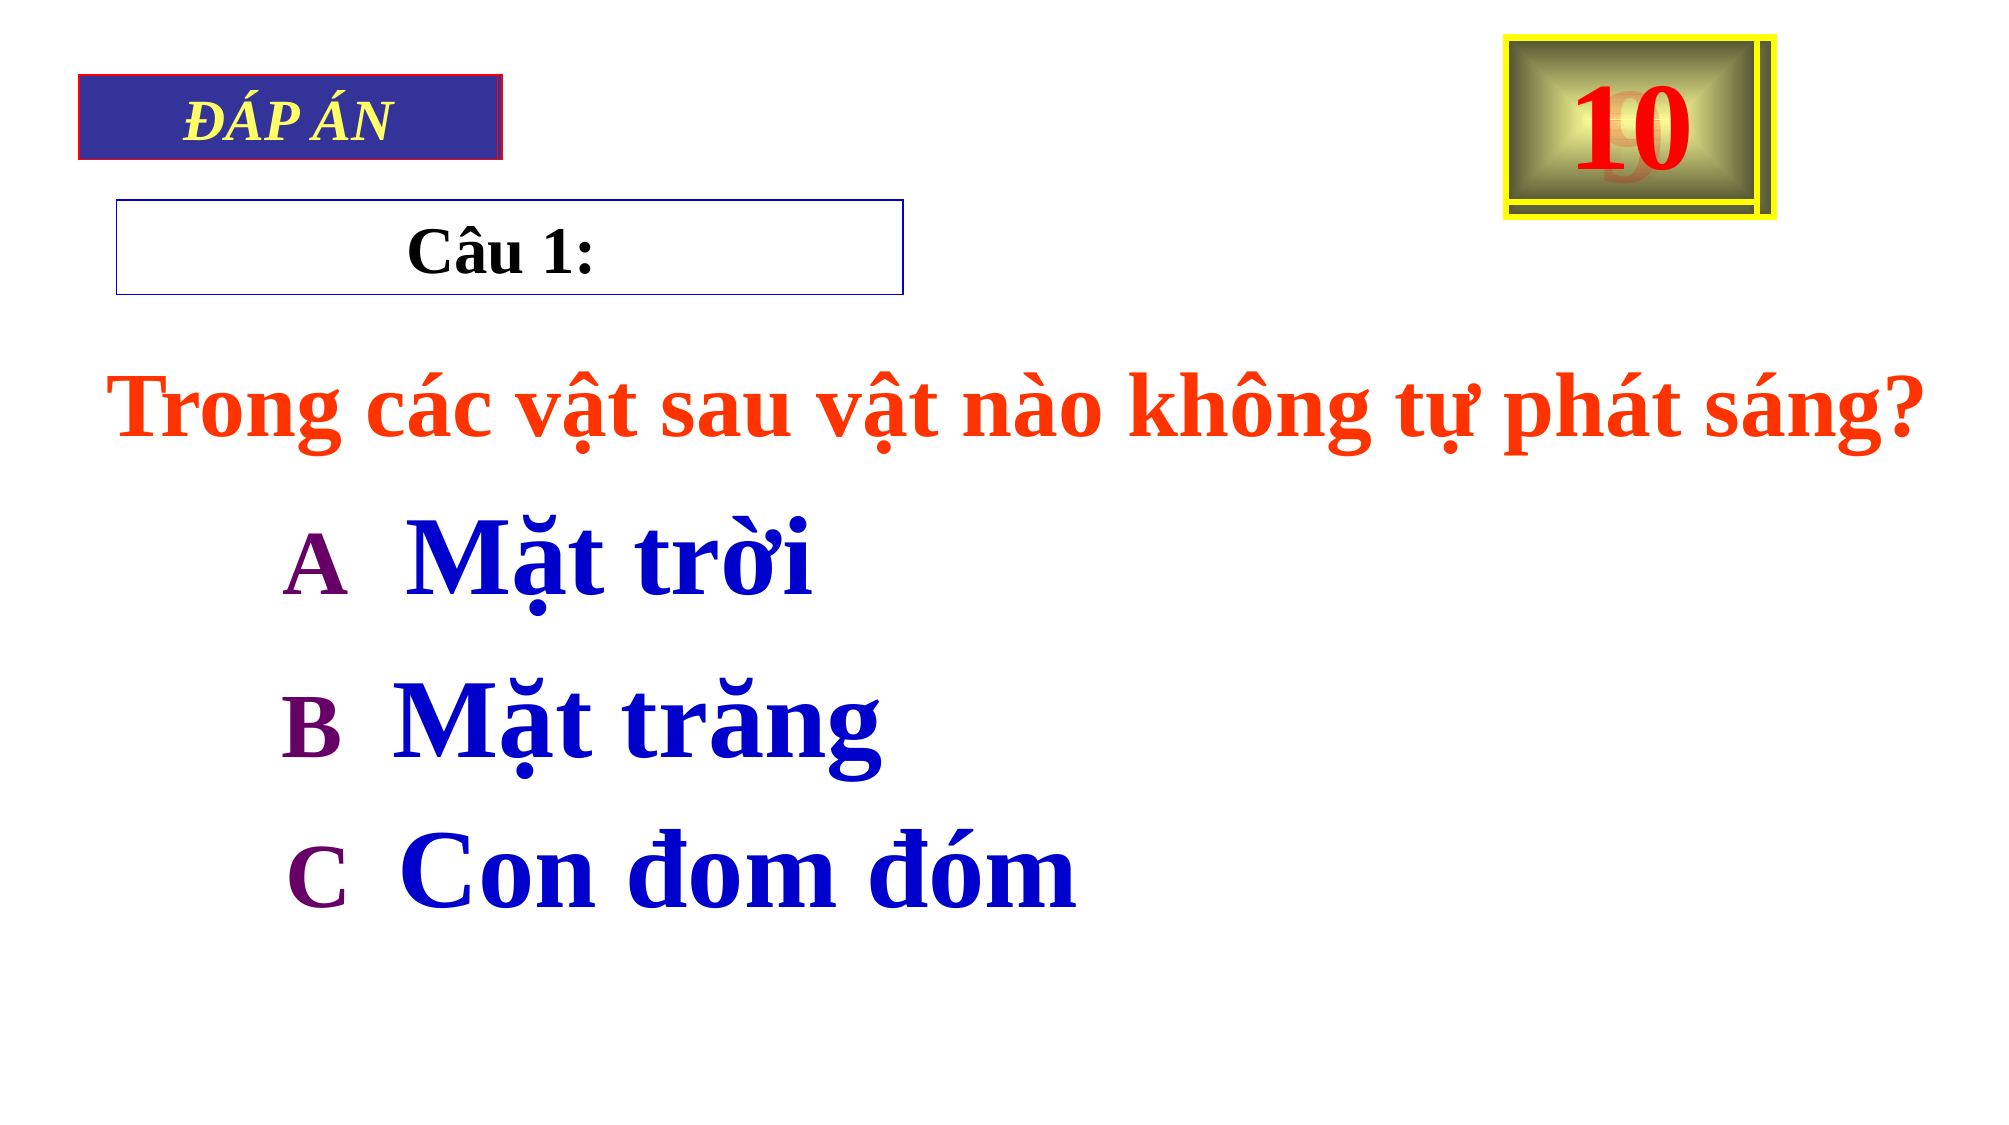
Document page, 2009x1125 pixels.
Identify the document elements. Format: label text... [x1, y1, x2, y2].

text_box 9 [1505, 203, 1757, 218]
text_box 4 [1757, 37, 1774, 218]
text_box 10 [1505, 37, 1757, 203]
text_box A Mặt trời [267, 474, 1875, 625]
text_box B Mặt trăng [266, 637, 1823, 788]
text_box HẾT GIỜ [498, 75, 502, 160]
text_box C Con đom đóm [270, 788, 1634, 938]
text_box Câu 1: [116, 199, 904, 295]
text_box ĐÁP ÁN [79, 75, 498, 160]
text_box Trong các vật sau vật nào không tự phát sáng? [91, 337, 2008, 463]
